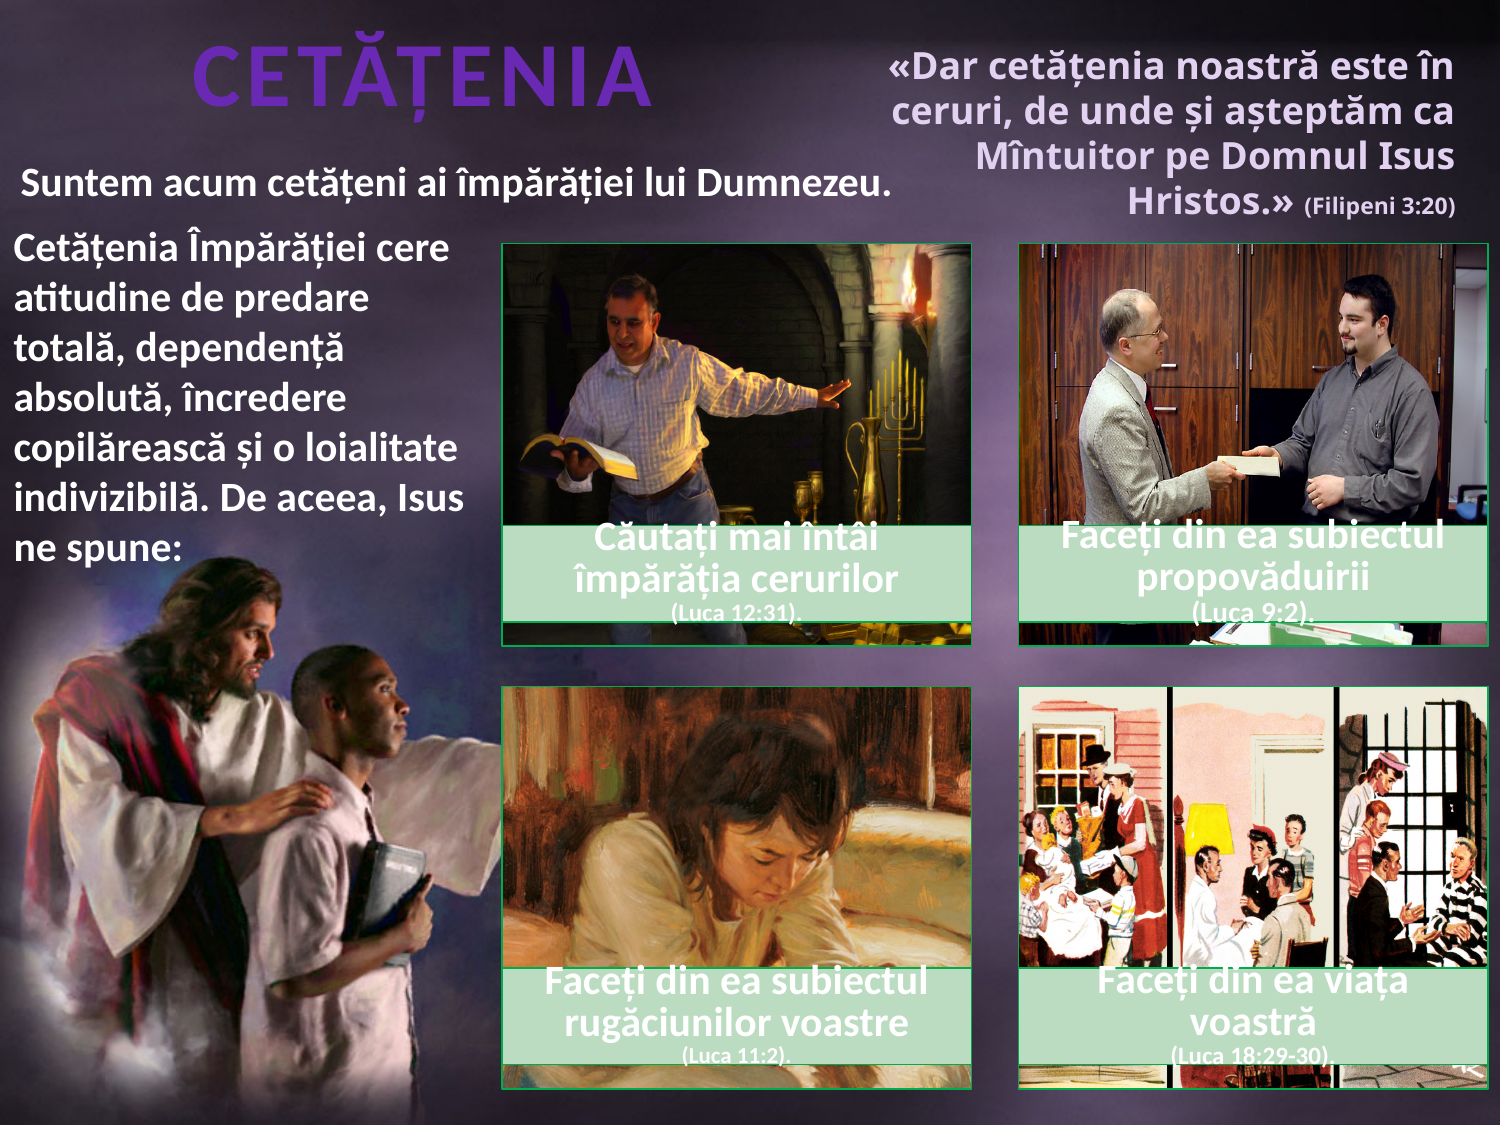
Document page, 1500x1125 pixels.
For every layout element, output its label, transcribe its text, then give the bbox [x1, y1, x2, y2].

text_box Suntem acum cetățeni ai împărăției lui Dumnezeu. [5, 146, 939, 212]
picture [0, 0, 1500, 1125]
text_box Cetățenia Împărăției cere atitudine de predare totală, dependență absolută, încredere copilărească și o loialitate indivizibilă. De aceea, Isus ne spune: [0, 212, 495, 578]
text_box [501, 243, 1489, 1118]
text_box CETĂȚENIA [5, 7, 839, 132]
text_box «Dar cetăţenia noastră este în ceruri, de unde şi aşteptăm ca Mîntuitor pe Domnul Isus Hristos.» (Filipeni 3:20) [839, 34, 1471, 230]
